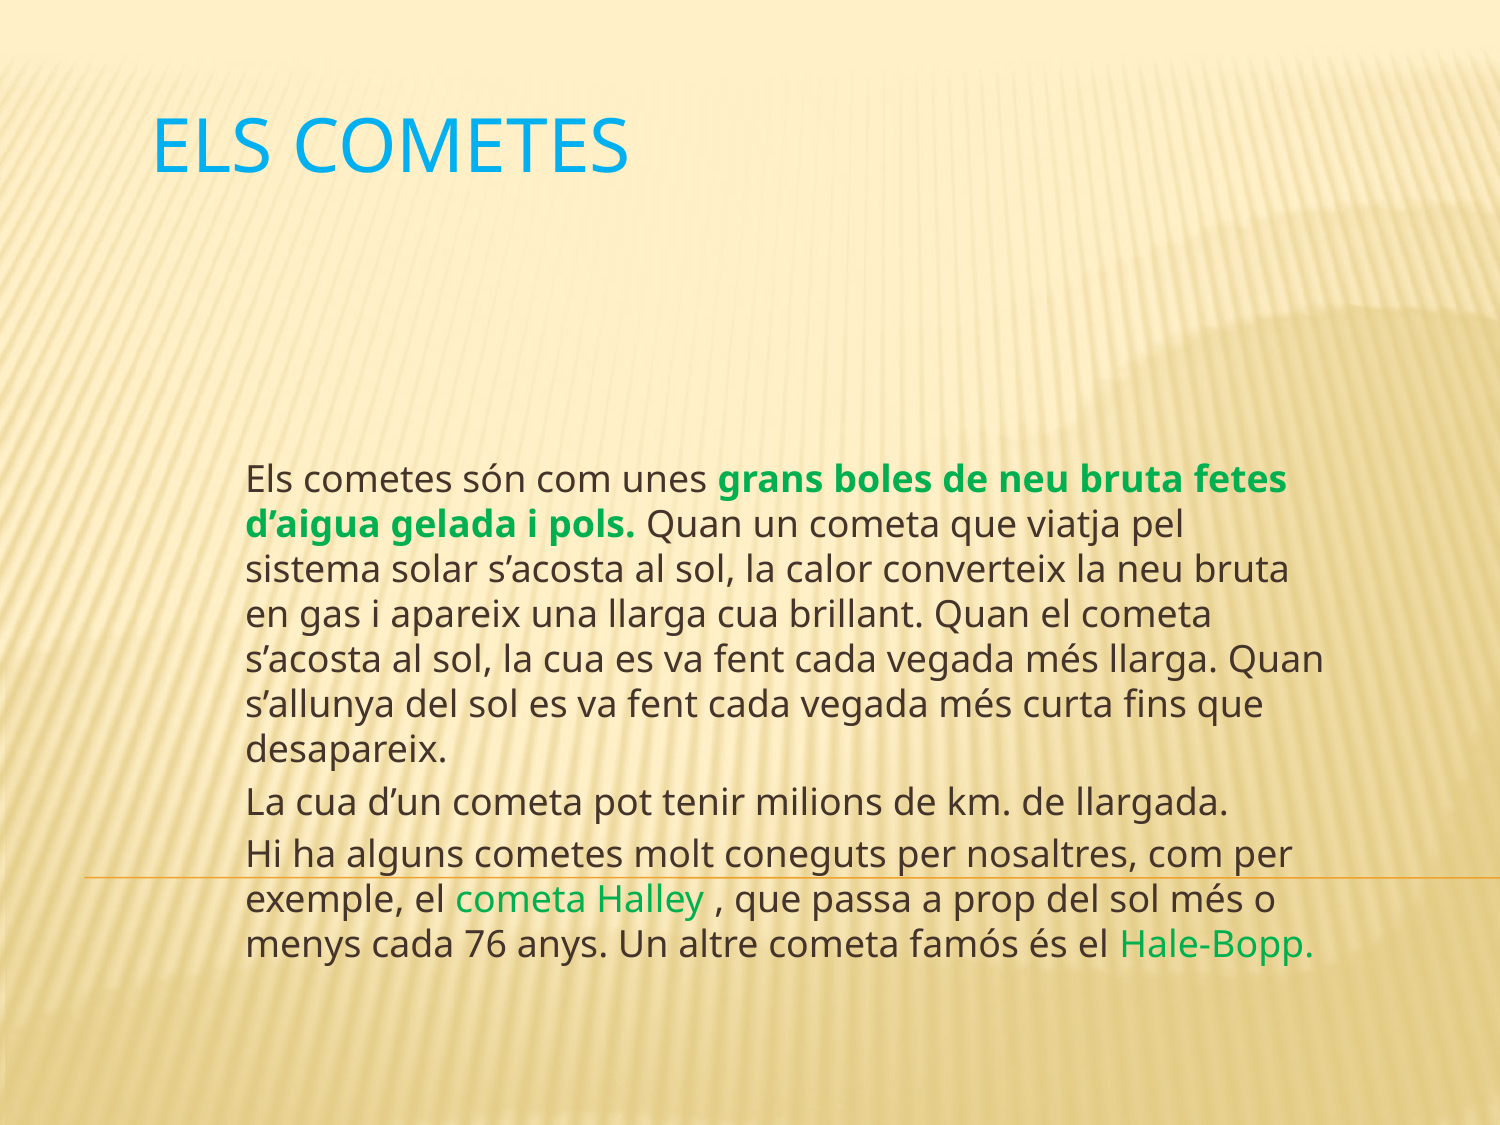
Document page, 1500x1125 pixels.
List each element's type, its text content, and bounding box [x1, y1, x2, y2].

subtitle Els cometes són com unes grans boles de neu bruta fetes d’aigua gelada i pols. Quan un cometa que viatja pel sistema solar s’acosta al sol, la calor converteix la neu bruta en gas i apareix una llarga cua brillant. Quan el cometa s’acosta al sol, la cua es va fent cada vegada més llarga. Quan s’allunya del sol es va fent cada vegada més curta fins que desapareix. La cua d’un cometa pot tenir milions de km. de llargada. Hi ha alguns cometes molt coneguts per nosaltres, com per exemple, el cometa Halley , que passa a prop del sol més o menys cada 76 anys. Un altre cometa famós és el Hale-Bopp. [230, 255, 1341, 988]
title elS COMETES [135, 90, 1411, 268]
